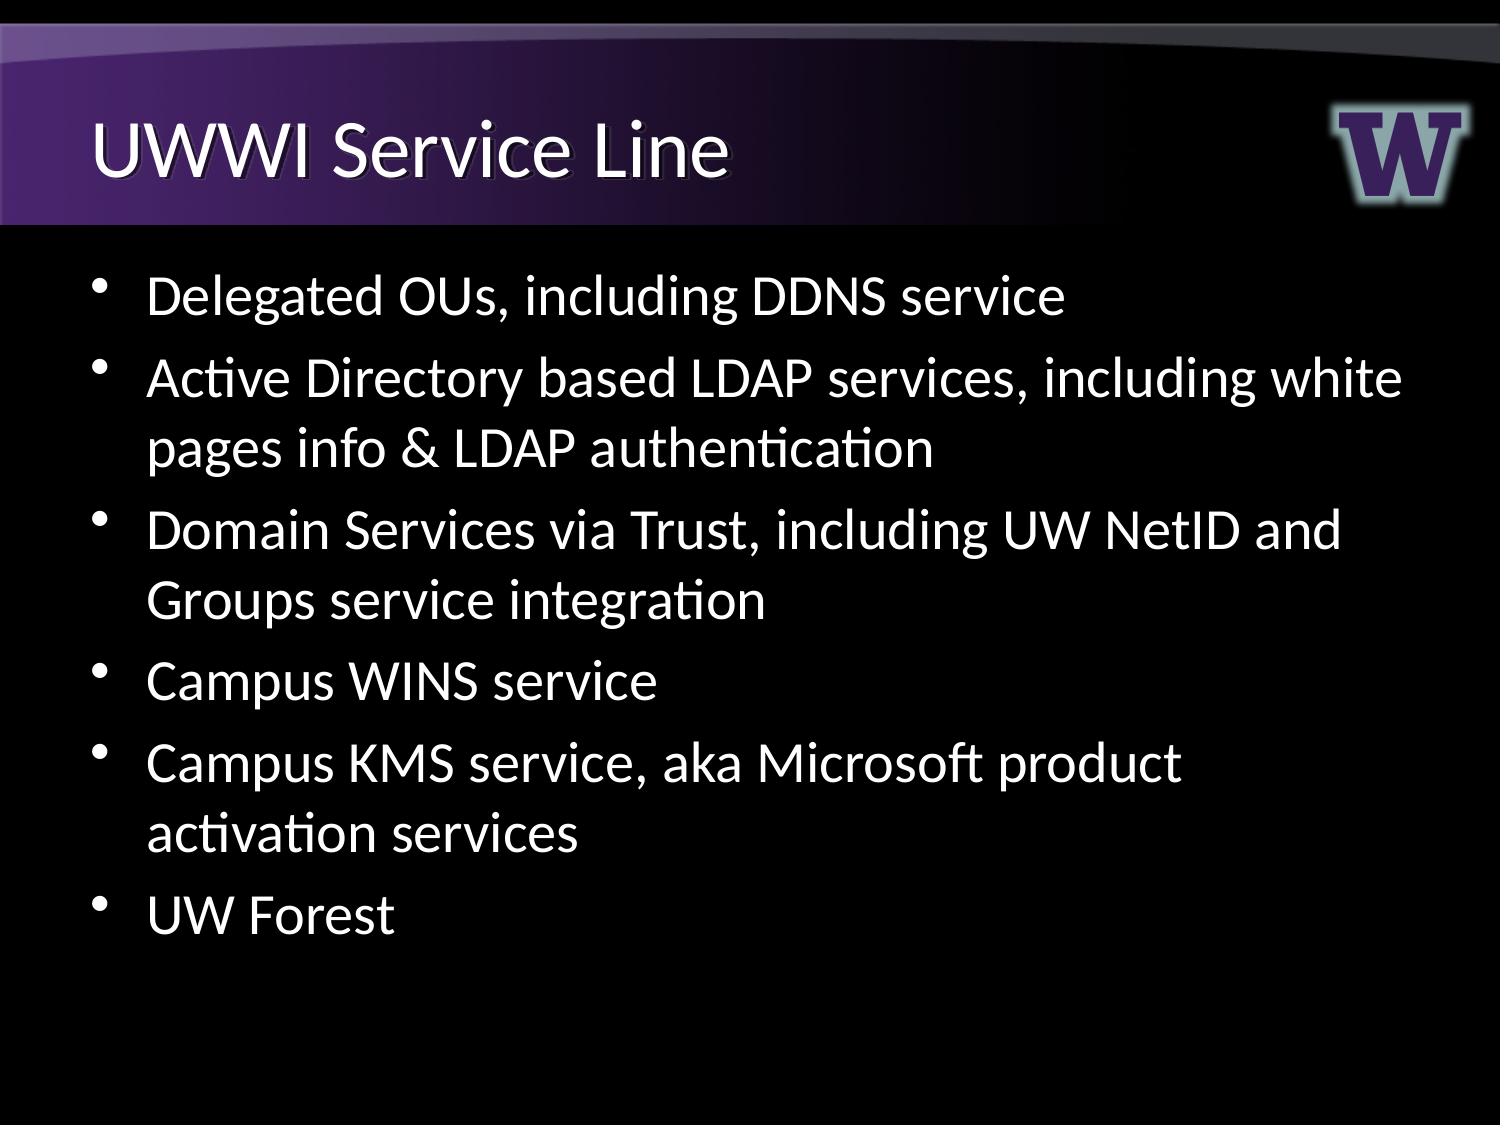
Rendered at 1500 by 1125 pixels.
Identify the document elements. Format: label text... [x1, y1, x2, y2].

title UWWI Service Line [74, 74, 1326, 213]
list Delegated OUs, including DDNS service Active Directory based LDAP services, including white pages info & LDAP authentication Domain Services via Trust, including UW NetID and Groups service integration Campus WINS service Campus KMS service, aka Microsoft product activation services UW Forest [74, 249, 1426, 1088]
picture [0, 0, 1500, 225]
